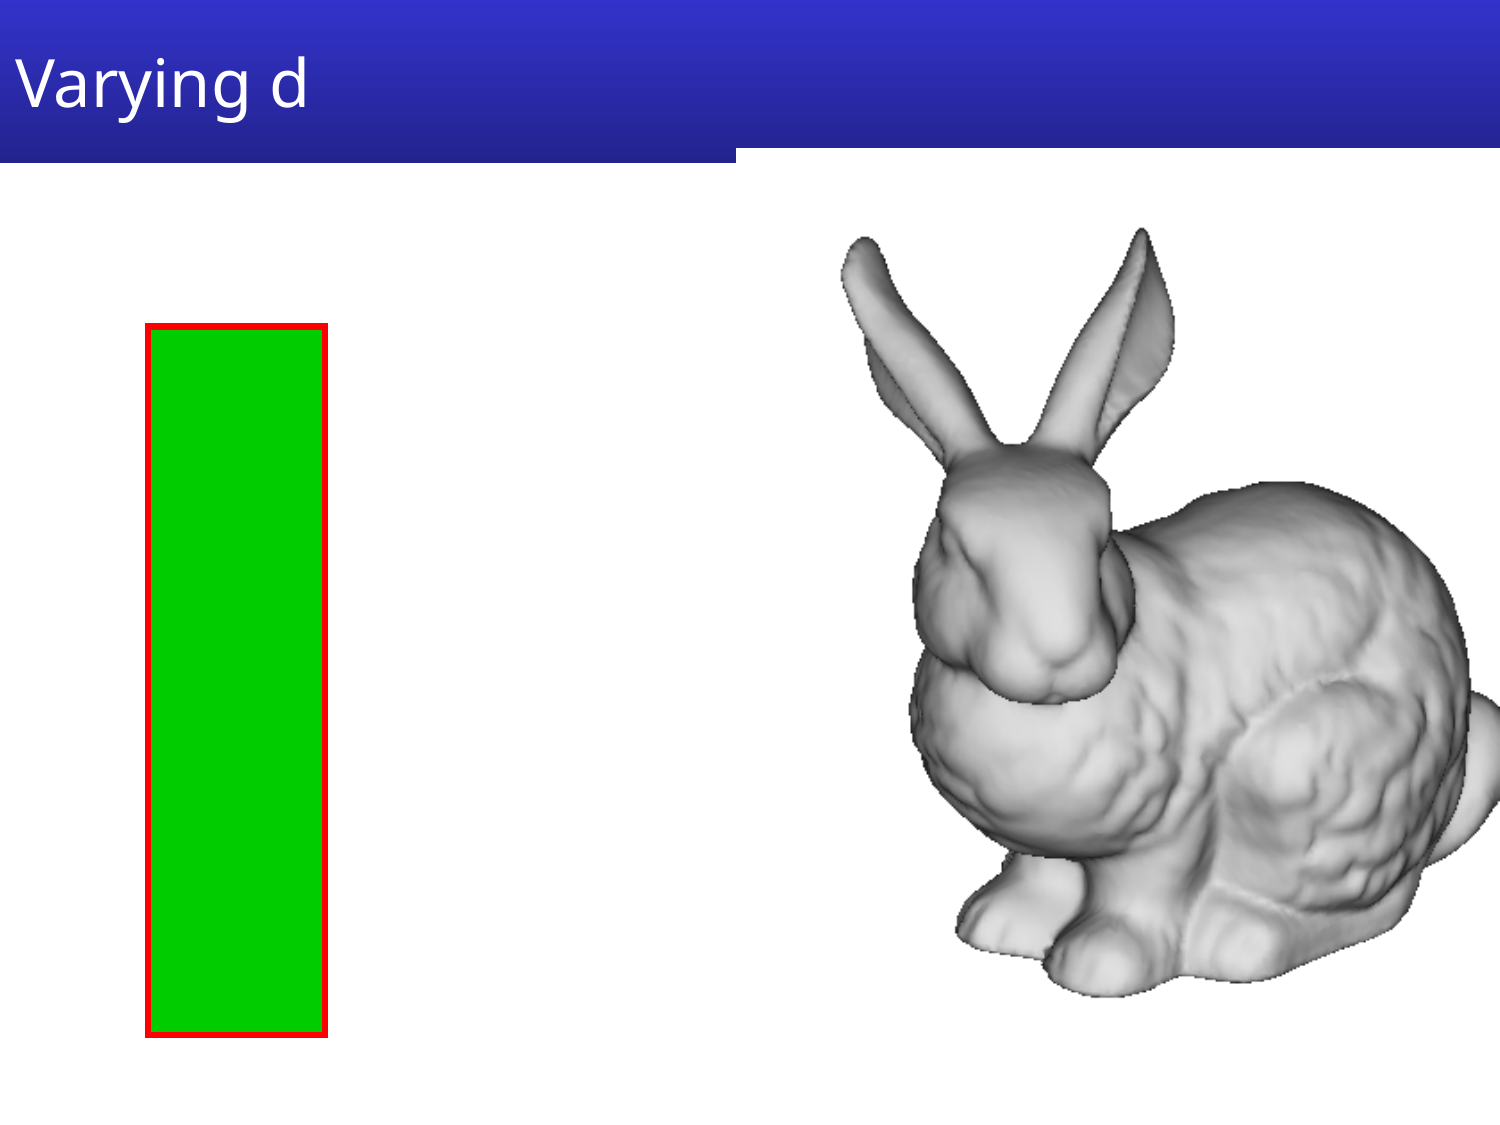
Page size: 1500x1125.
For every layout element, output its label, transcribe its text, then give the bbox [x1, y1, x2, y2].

title Varying d [0, 0, 1500, 163]
picture [736, 148, 1500, 1117]
text_box [147, 326, 325, 1035]
